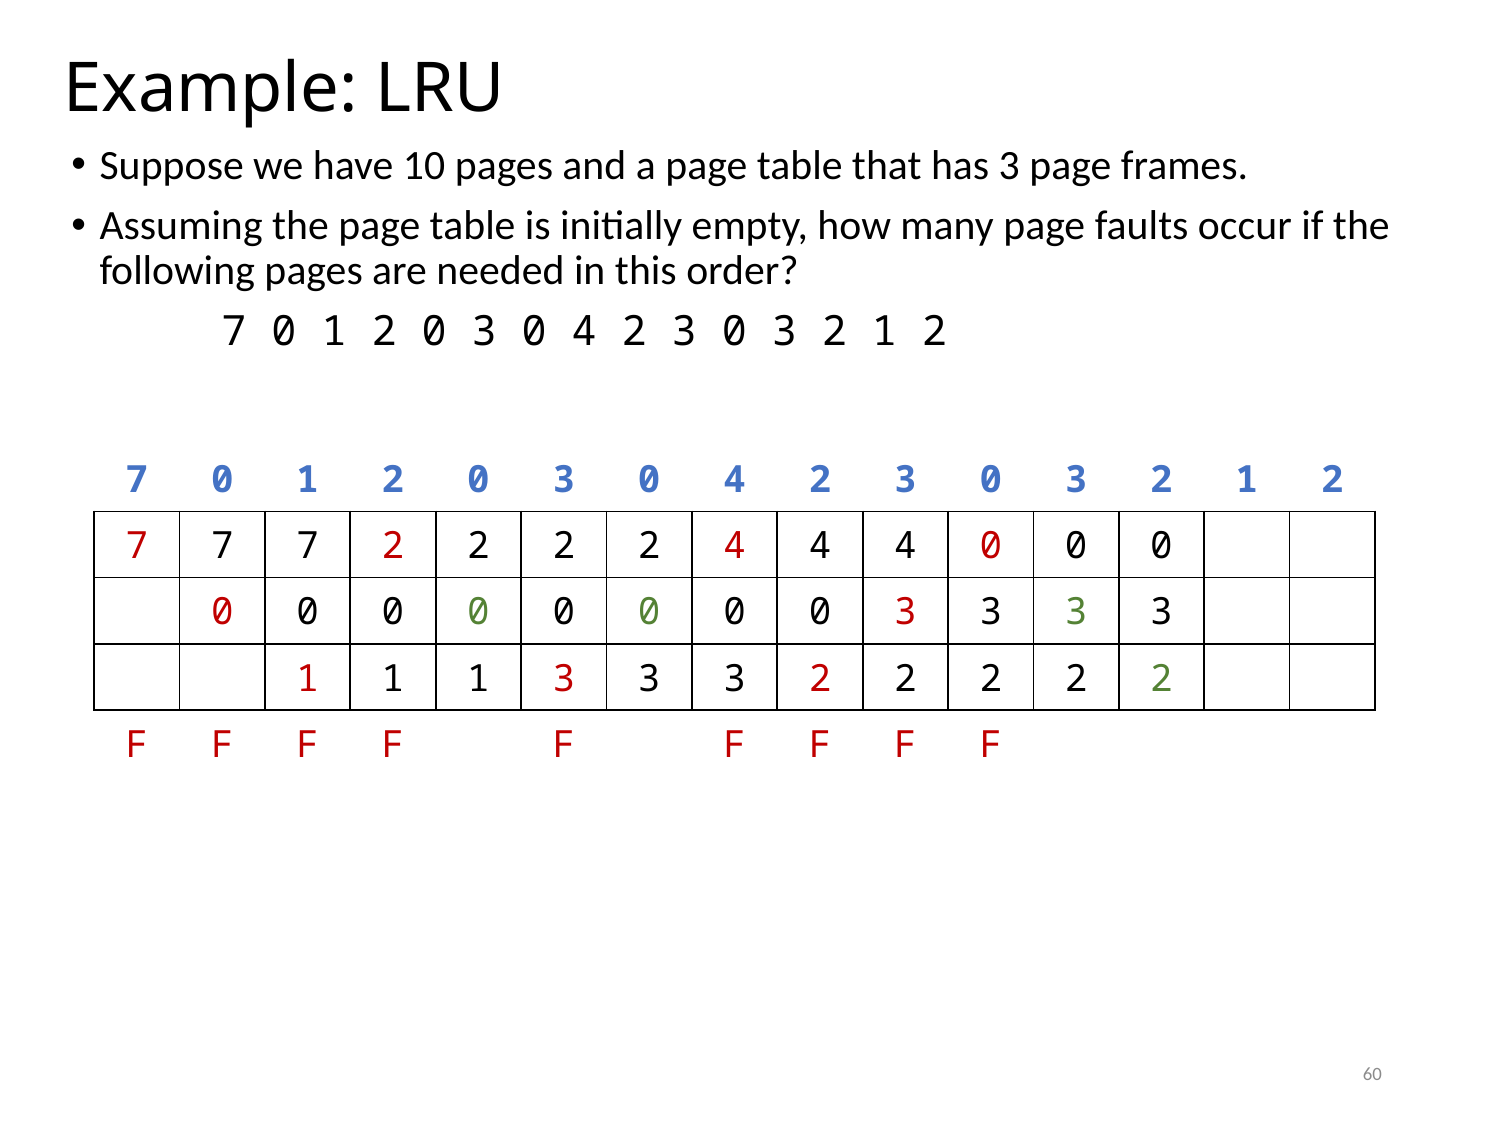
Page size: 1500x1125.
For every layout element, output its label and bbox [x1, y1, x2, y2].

table_cell [864, 578, 947, 643]
table_cell [351, 645, 435, 709]
table_cell [351, 512, 435, 577]
table_cell [437, 645, 520, 709]
table_cell [693, 645, 776, 709]
table_cell [607, 645, 691, 709]
table_cell [607, 512, 691, 577]
table_cell [693, 512, 776, 577]
title [48, 14, 1452, 164]
table_cell [95, 645, 179, 709]
table_cell [522, 512, 606, 577]
table_cell [180, 512, 264, 577]
table_cell [180, 645, 264, 709]
list [56, 164, 1452, 1111]
table_cell [1034, 578, 1118, 643]
table_cell [95, 512, 179, 577]
table_cell [1034, 512, 1118, 577]
table_cell [949, 578, 1033, 643]
table_cell [607, 578, 691, 643]
table_cell [522, 645, 606, 709]
table_cell [1290, 578, 1374, 643]
table_cell [1205, 578, 1289, 643]
table_cell [95, 578, 179, 643]
table_cell [94, 711, 1375, 776]
table_cell [1290, 512, 1374, 577]
table_cell [693, 578, 776, 643]
table_cell [1290, 645, 1374, 709]
table_cell [778, 578, 862, 643]
table_cell [522, 578, 606, 643]
table_cell [180, 578, 264, 643]
table_cell [437, 578, 520, 643]
table_cell [864, 645, 947, 709]
table_cell [266, 645, 349, 709]
table_header [94, 445, 1375, 511]
table_cell [437, 512, 520, 577]
table_cell [1120, 578, 1203, 643]
slide_number [1059, 1042, 1397, 1103]
table_cell [1120, 512, 1203, 577]
table_cell [266, 578, 349, 643]
table_cell [1205, 512, 1289, 577]
table_cell [1120, 645, 1203, 709]
table_cell [266, 512, 349, 577]
table_cell [949, 645, 1033, 709]
table_cell [778, 645, 862, 709]
table_cell [949, 512, 1033, 577]
table_cell [351, 578, 435, 643]
table_cell [864, 512, 947, 577]
table_cell [778, 512, 862, 577]
table_cell [1034, 645, 1118, 709]
table_cell [1205, 645, 1289, 709]
